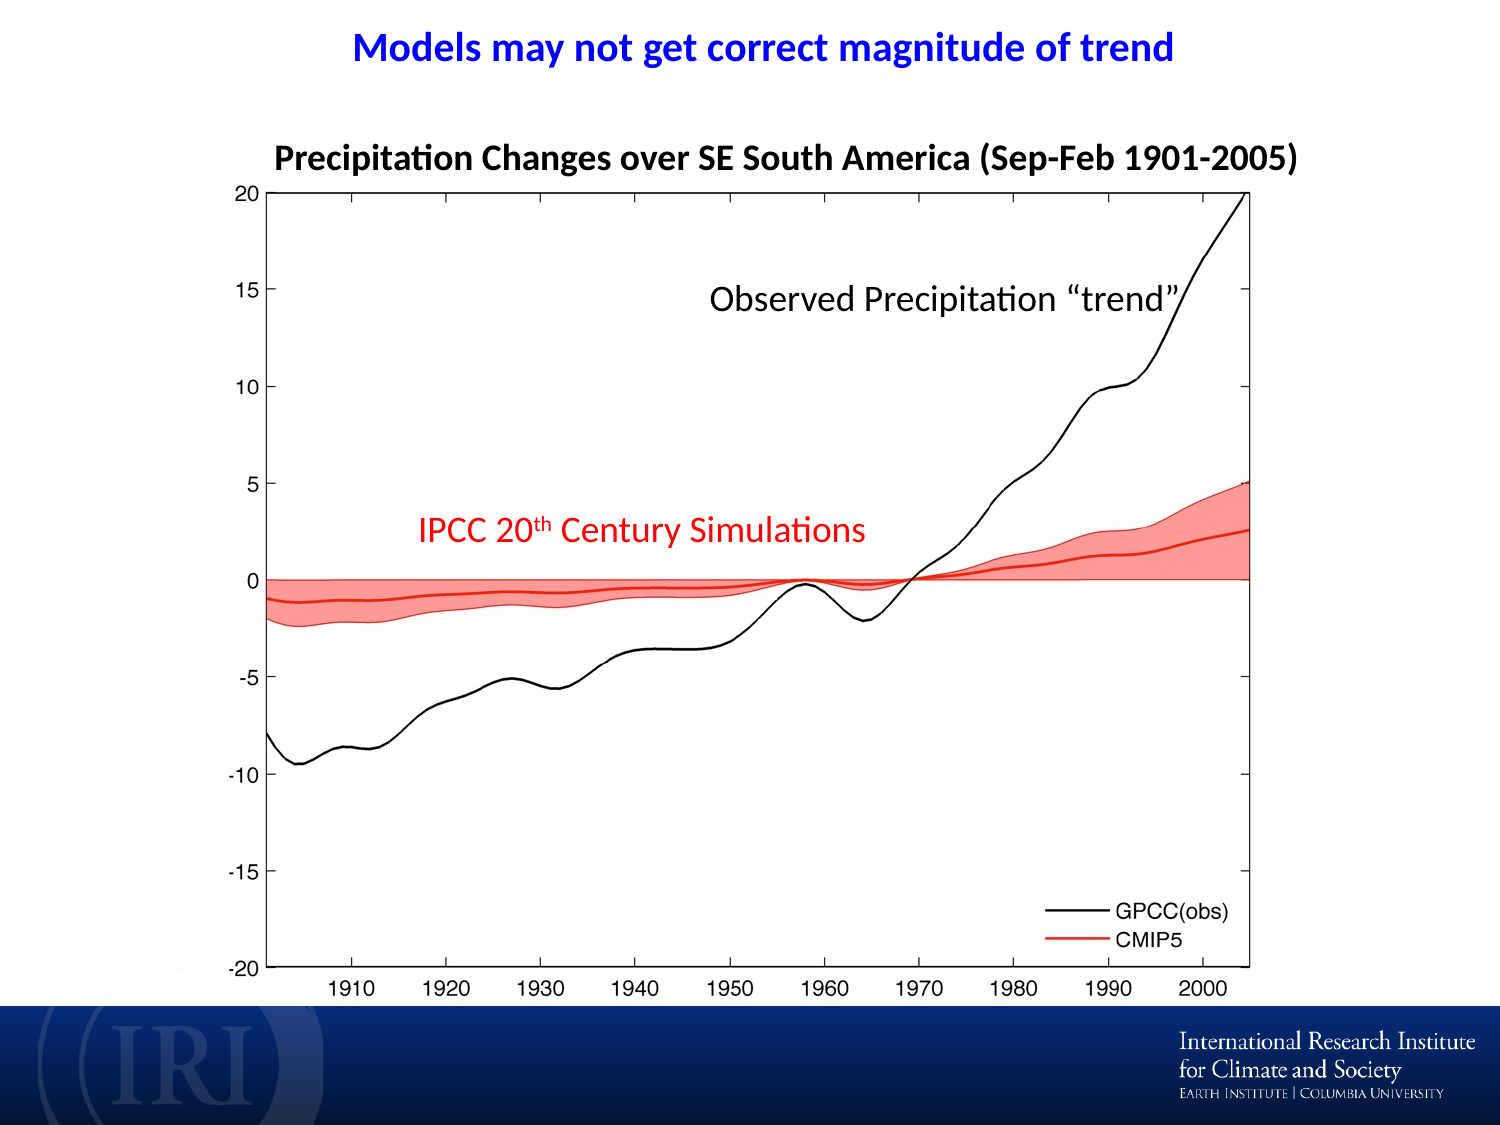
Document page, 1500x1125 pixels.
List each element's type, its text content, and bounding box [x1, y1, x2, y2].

text_box Models may not get correct magnitude of trend [337, 12, 1191, 78]
picture [229, 120, 1259, 1002]
text_box Precipitation Changes over SE South America (Sep-Feb 1901-2005) [1263, 125, 1315, 186]
picture [1179, 1030, 1475, 1099]
